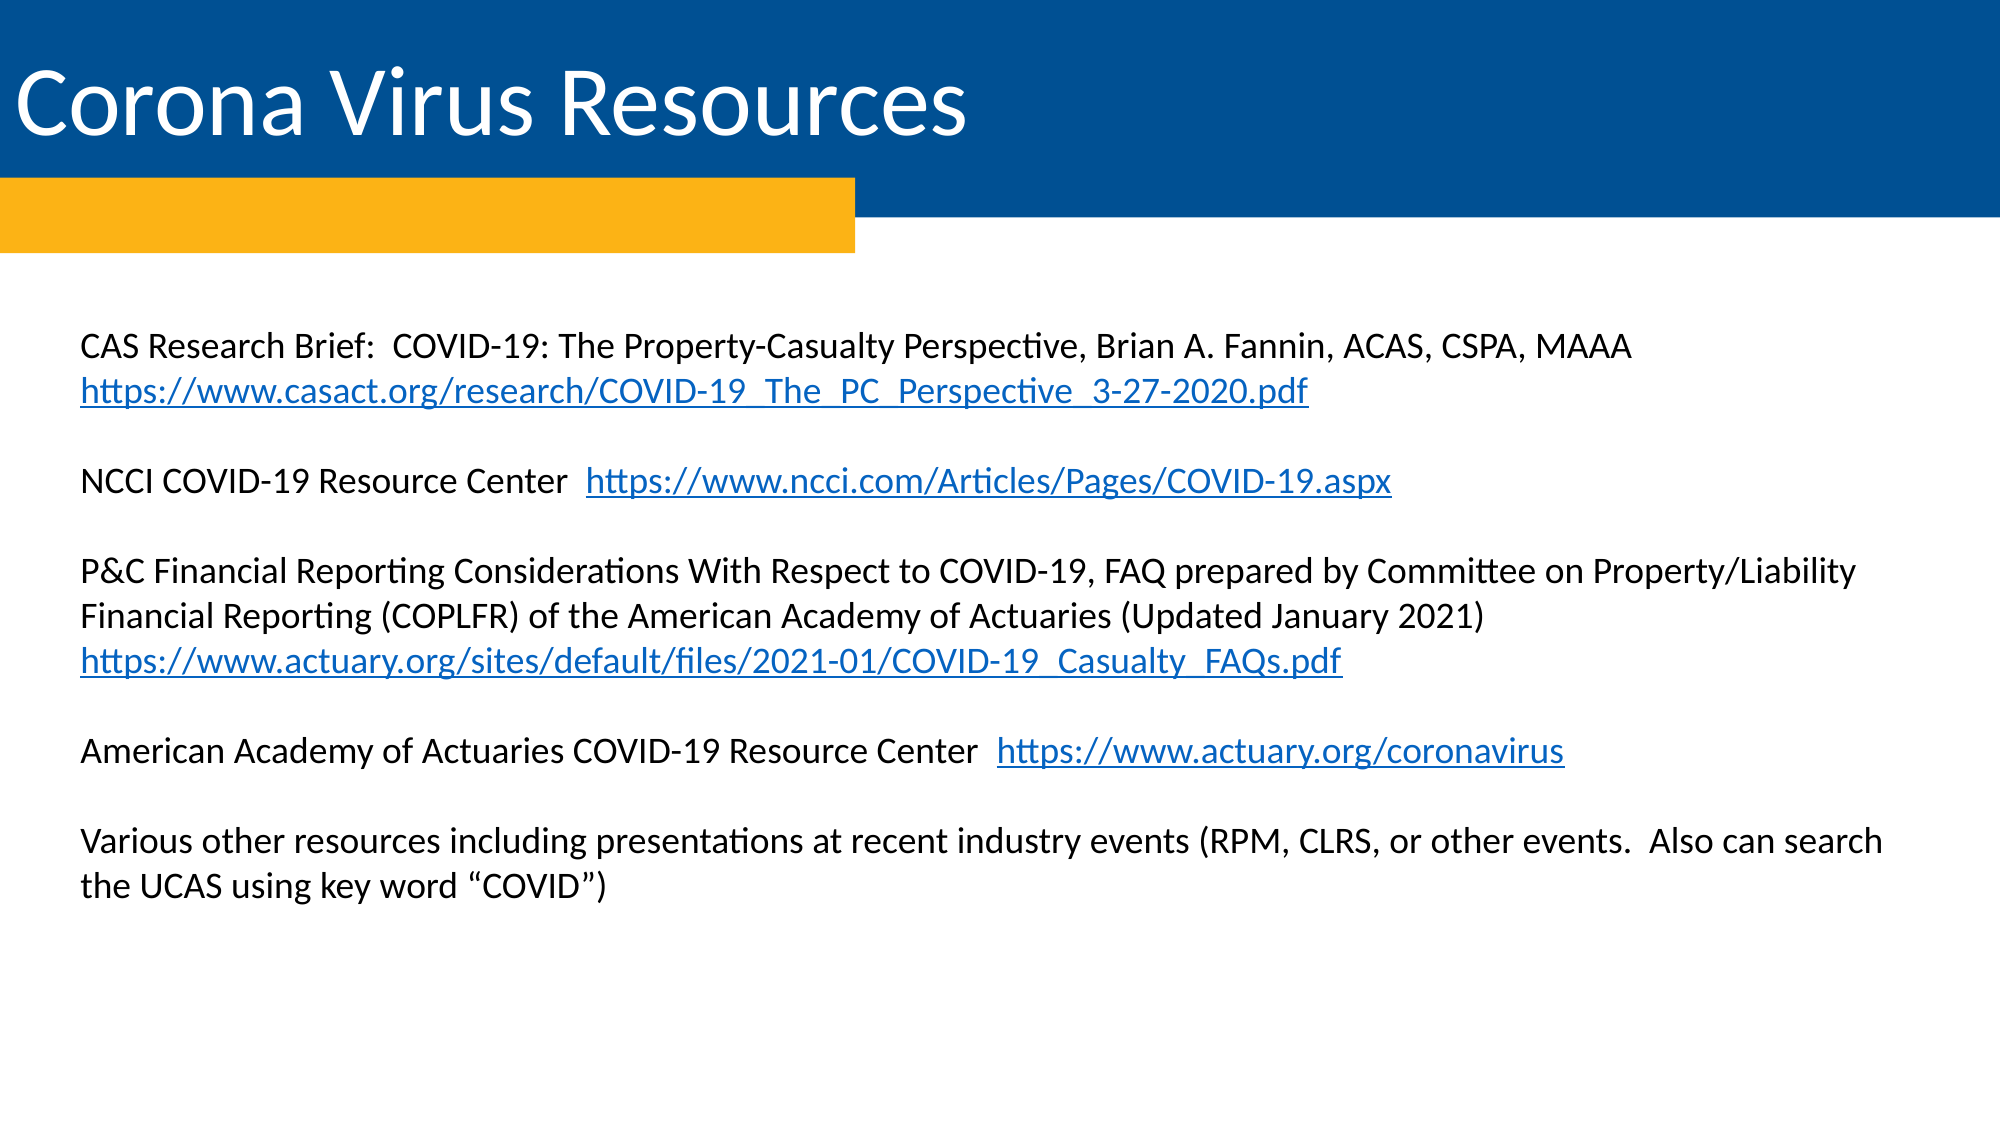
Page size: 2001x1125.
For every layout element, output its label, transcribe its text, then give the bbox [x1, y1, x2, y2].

text_box CAS Research Brief: COVID-19: The Property-Casualty Perspective, Brian A. Fannin, ACAS, CSPA, MAAA https://www.casact.org/research/COVID-19_The_PC_Perspective_3-27-2020.pdf NCCI COVID-19 Resource Center https://www.ncci.com/Articles/Pages/COVID-19.aspx P&C Financial Reporting Considerations With Respect to COVID-19, FAQ prepared by Committee on Property/Liability Financial Reporting (COPLFR) of the American Academy of Actuaries (Updated January 2021) https://www.actuary.org/sites/default/files/2021-01/COVID-19_Casualty_FAQs.pdf American Academy of Actuaries COVID-19 Resource Center https://www.actuary.org/coronavirus Various other resources including presentations at recent industry events (RPM, CLRS, or other events. Also can search the UCAS using key word “COVID”) [65, 313, 1935, 914]
text_box Corona Virus Resources [0, 0, 1725, 218]
text_box [0, 176, 856, 254]
text_box [1725, 0, 2000, 218]
